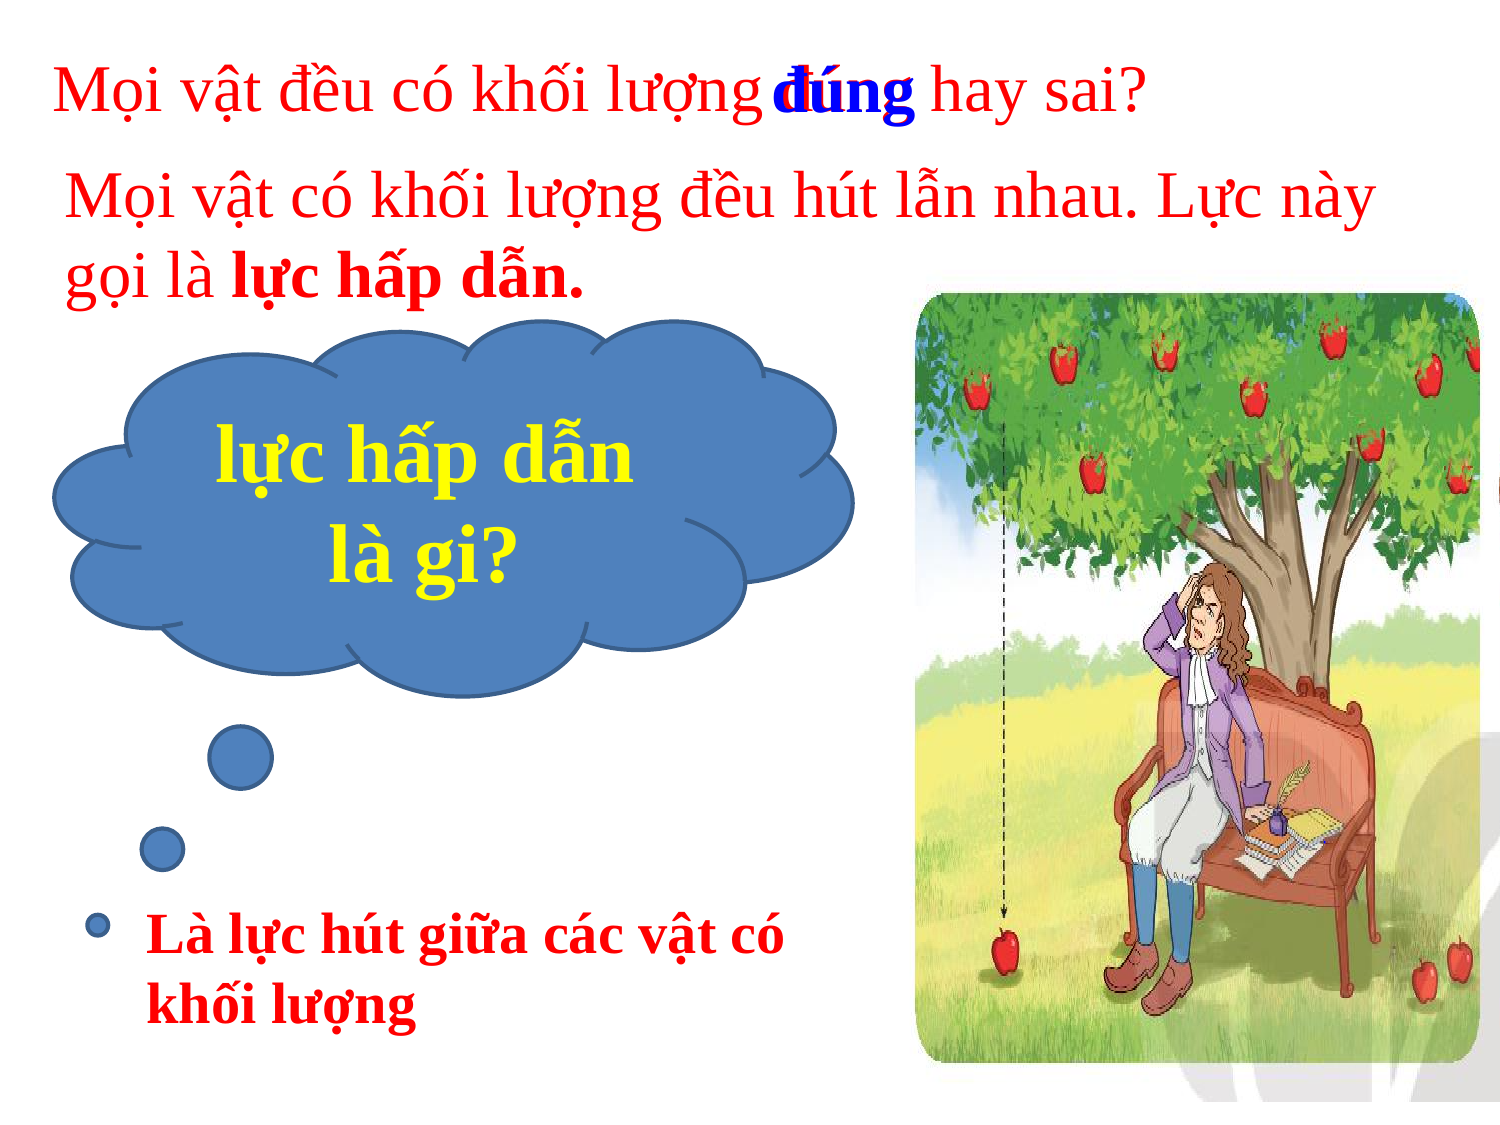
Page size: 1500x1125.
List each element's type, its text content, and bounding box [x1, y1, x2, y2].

text_box lực hấp dẫn là gi? [139, 826, 186, 873]
text_box lực hấp dẫn là gi? [207, 724, 274, 791]
text_box lực hấp dẫn là gi? [52, 319, 855, 699]
text_box Mọi vật đều có khối lượng đúng hay sai? [37, 37, 1438, 133]
picture [884, 262, 1500, 1103]
text_box Mọi vật có khối lượng đều hút lẫn nhau. Lực này gọi là lực hấp dẫn. [49, 143, 1463, 319]
text_box đúng [757, 38, 932, 134]
text_box lực hấp dẫn là gi? [85, 912, 111, 938]
text_box Là lực hút giữa các vật có khối lượng [131, 887, 804, 1043]
